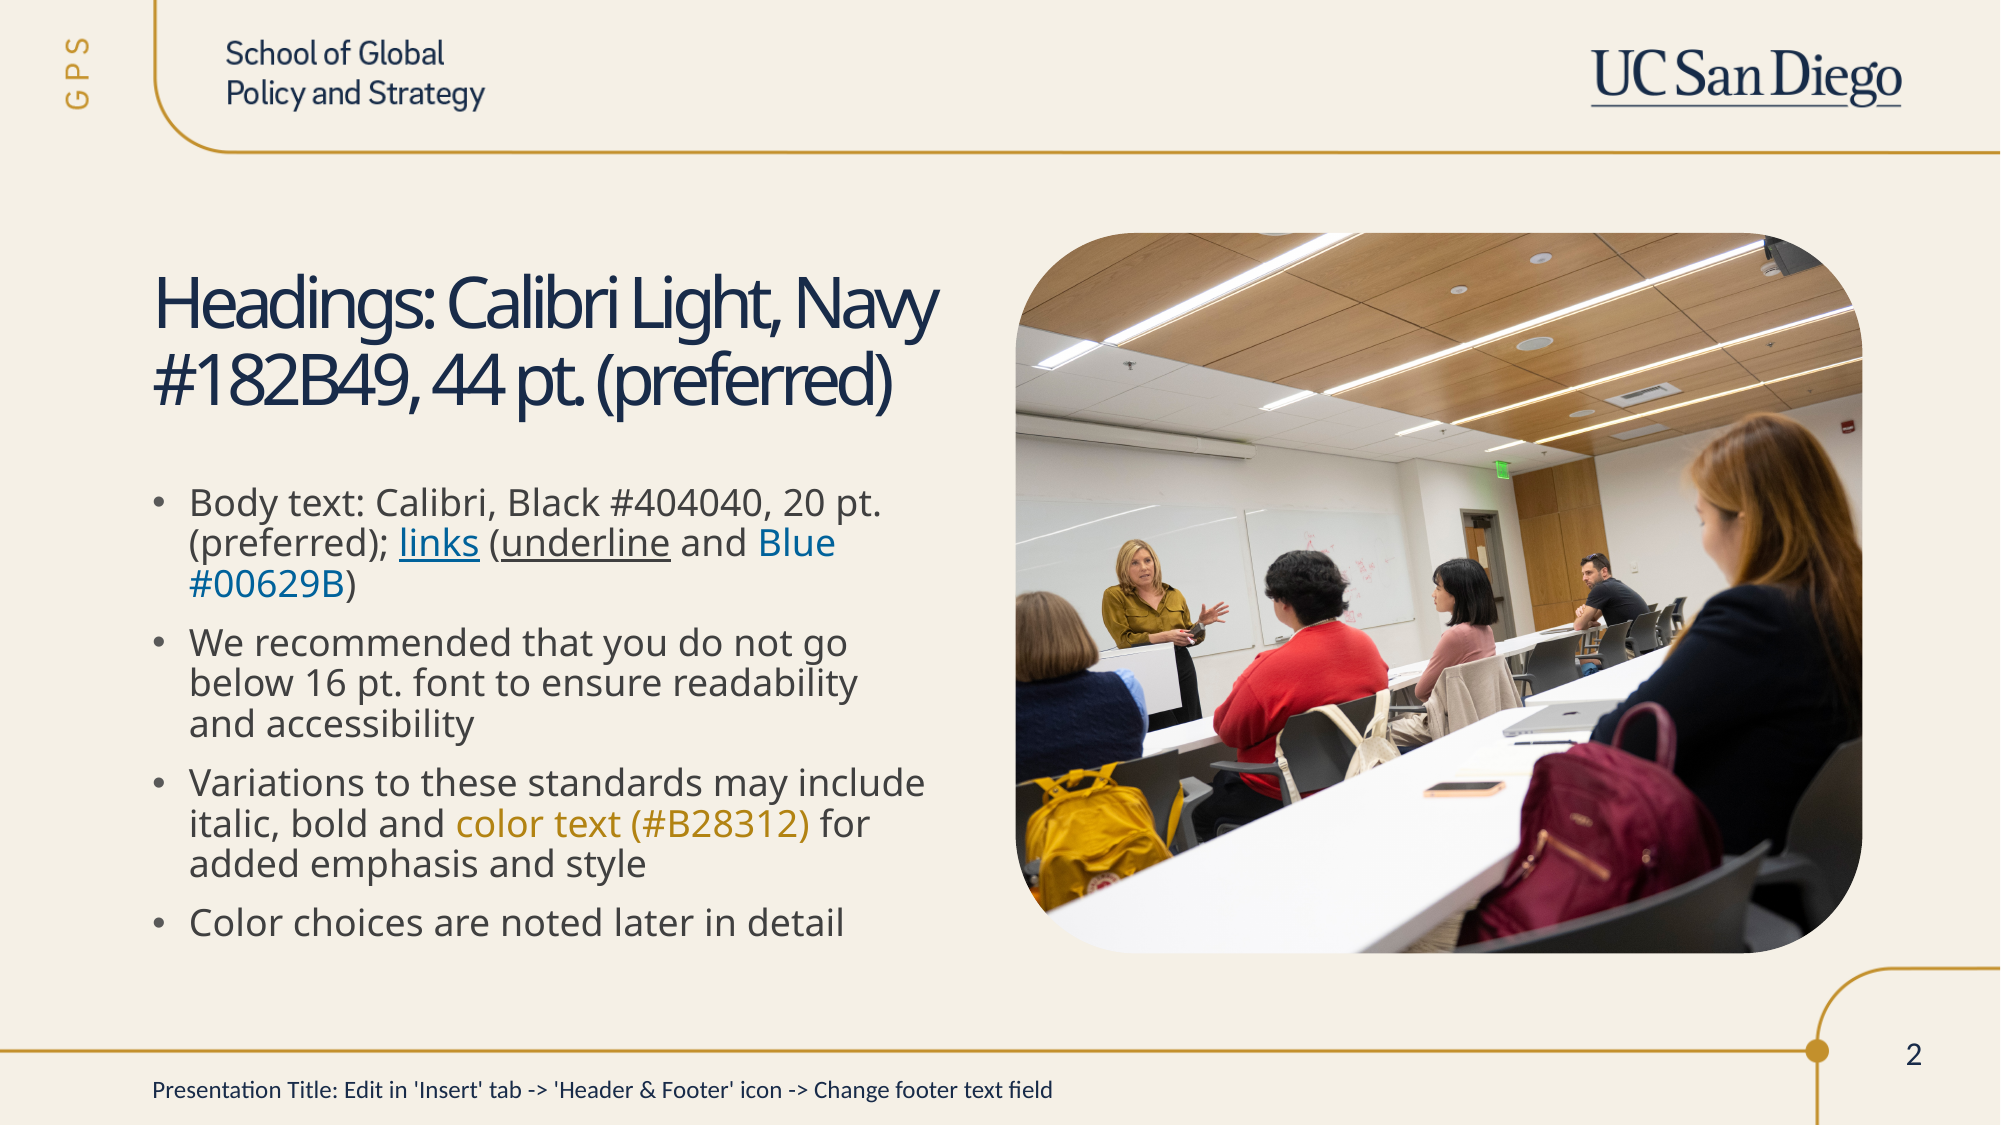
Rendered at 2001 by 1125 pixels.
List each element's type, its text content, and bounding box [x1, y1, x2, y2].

picture [0, 0, 2001, 1125]
slide_number 2 [1412, 1022, 1938, 1083]
list Body text: Calibri, Black #404040, 20 pt. (preferred); links (underline and Blue #00629B) We recommended that you do not go below 16 pt. font to ensure readability and accessibility Variations to these standards may include italic, bold and color text (#B28312) for added emphasis and style Color choices are noted later in detail [137, 476, 951, 954]
footer Presentation Title: Edit in 'Insert' tab -> 'Header & Footer' icon -> Change footer text field [137, 1058, 1338, 1119]
title Headings: Calibri Light, Navy #182B49, 44 pt. (preferred) [137, 233, 951, 455]
